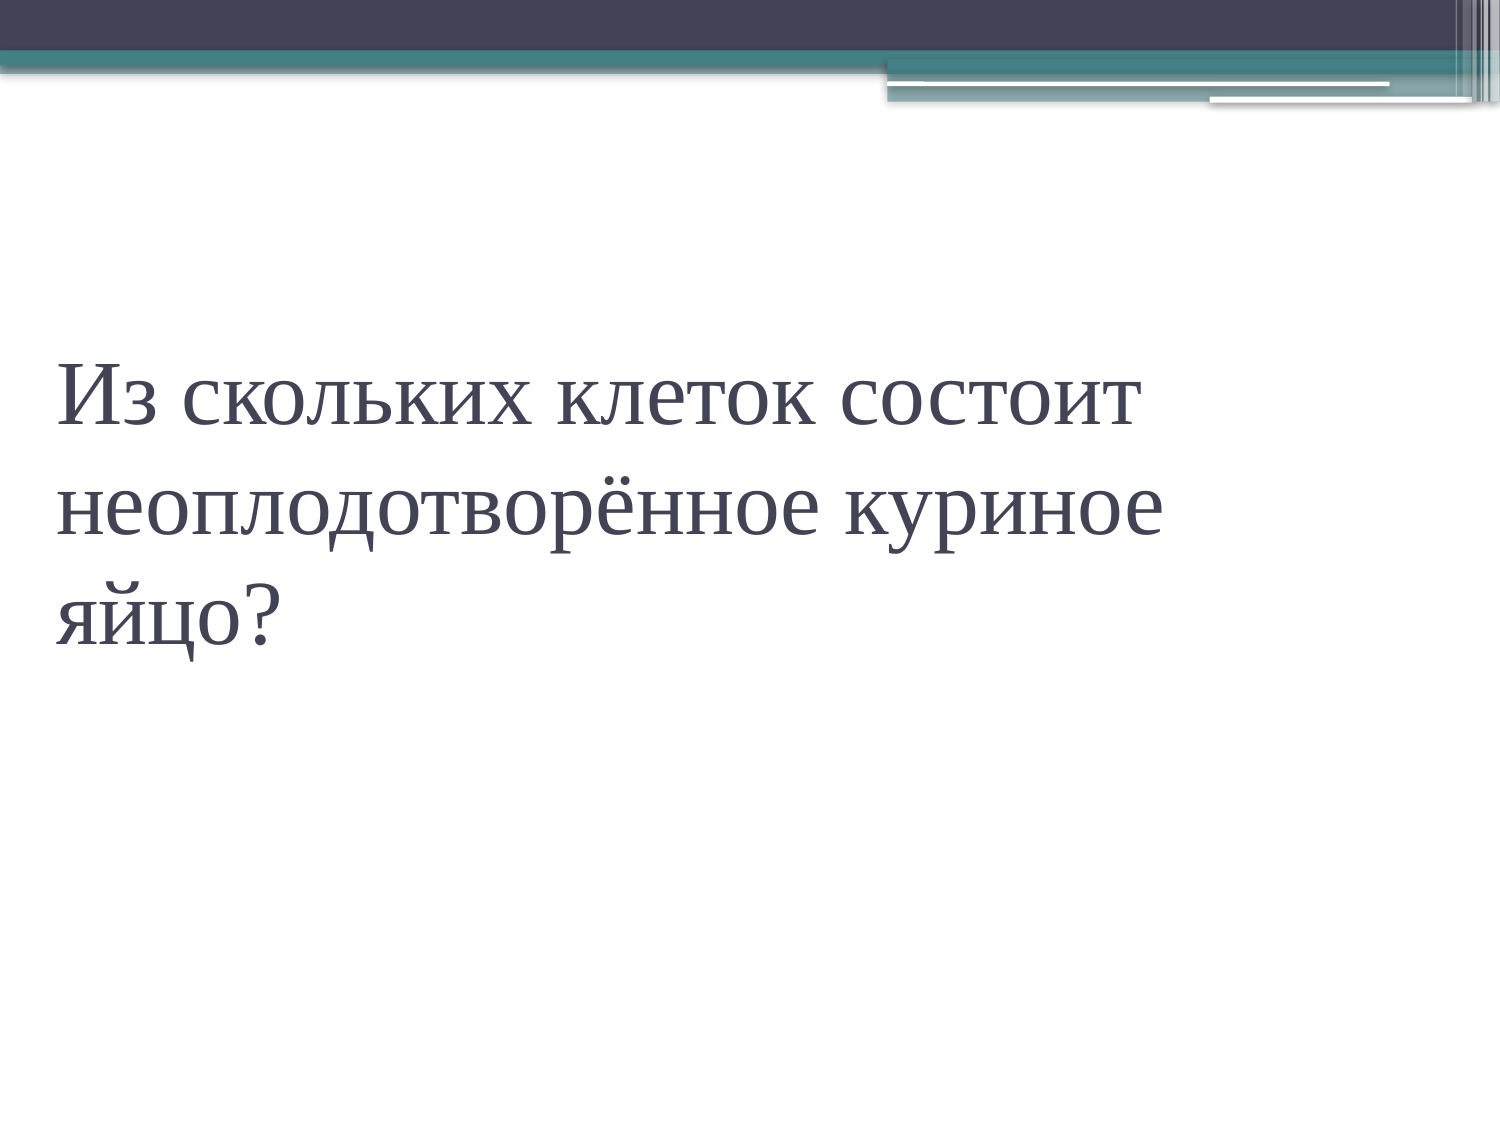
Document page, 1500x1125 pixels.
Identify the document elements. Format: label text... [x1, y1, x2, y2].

title Из скольких клеток состоит неоплодотворённое куриное яйцо? [41, 196, 1424, 799]
